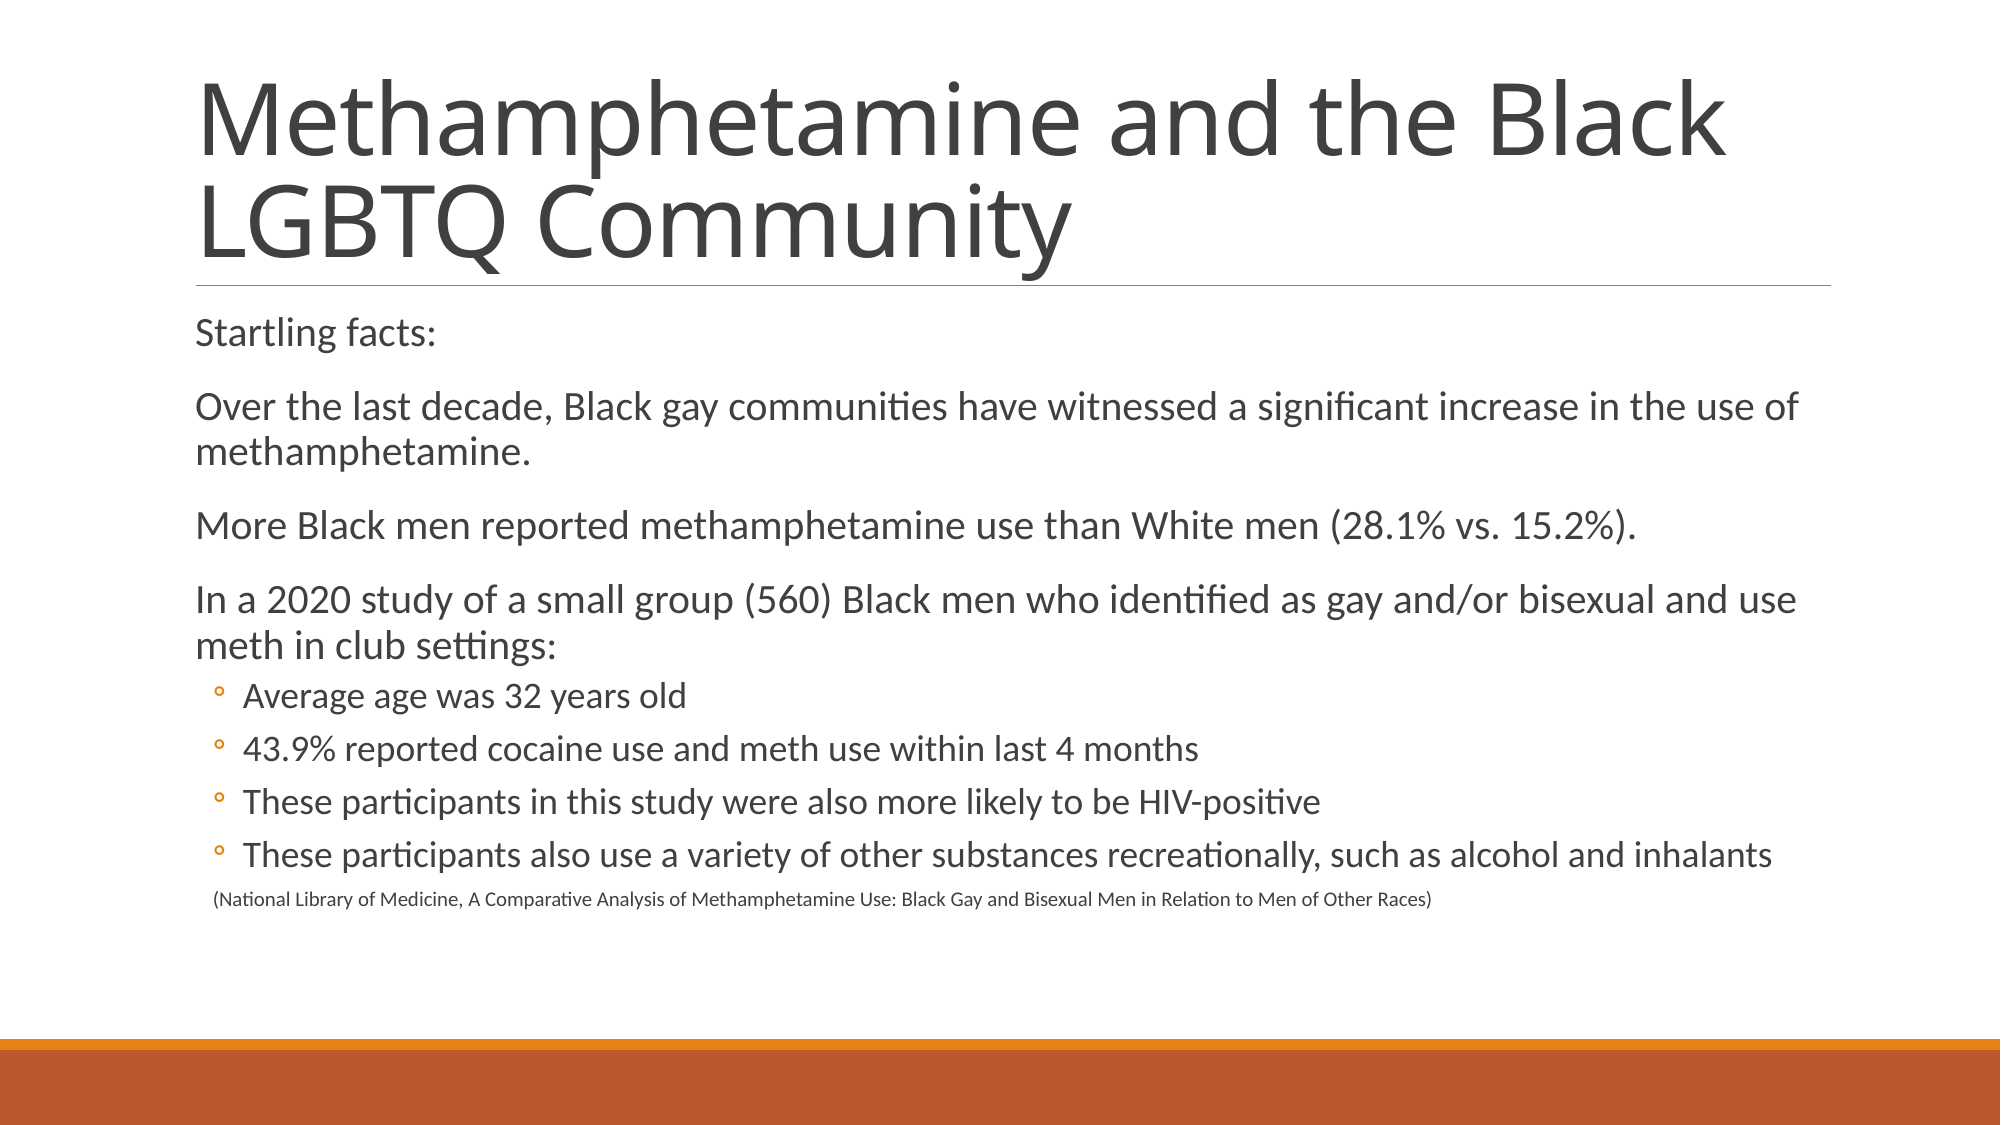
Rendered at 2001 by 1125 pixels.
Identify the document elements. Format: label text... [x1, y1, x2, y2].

title Methamphetamine and the Black LGBTQ Community [180, 47, 1830, 285]
list Startling facts: Over the last decade, Black gay communities have witnessed a significant increase in the use of methamphetamine. More Black men reported methamphetamine use than White men (28.1% vs. 15.2%). In a 2020 study of a small group (560) Black men who identified as gay and/or bisexual and use meth in club settings: Average age was 32 years old 43.9% reported cocaine use and meth use within last 4 months These participants in this study were also more likely to be HIV-positive These participants also use a variety of other substances recreationally, such as alcohol and inhalants (National Library of Medicine, A Comparative Analysis of Methamphetamine Use: Black Gay and Bisexual Men in Relation to Men of Other Races) [180, 302, 1830, 963]
